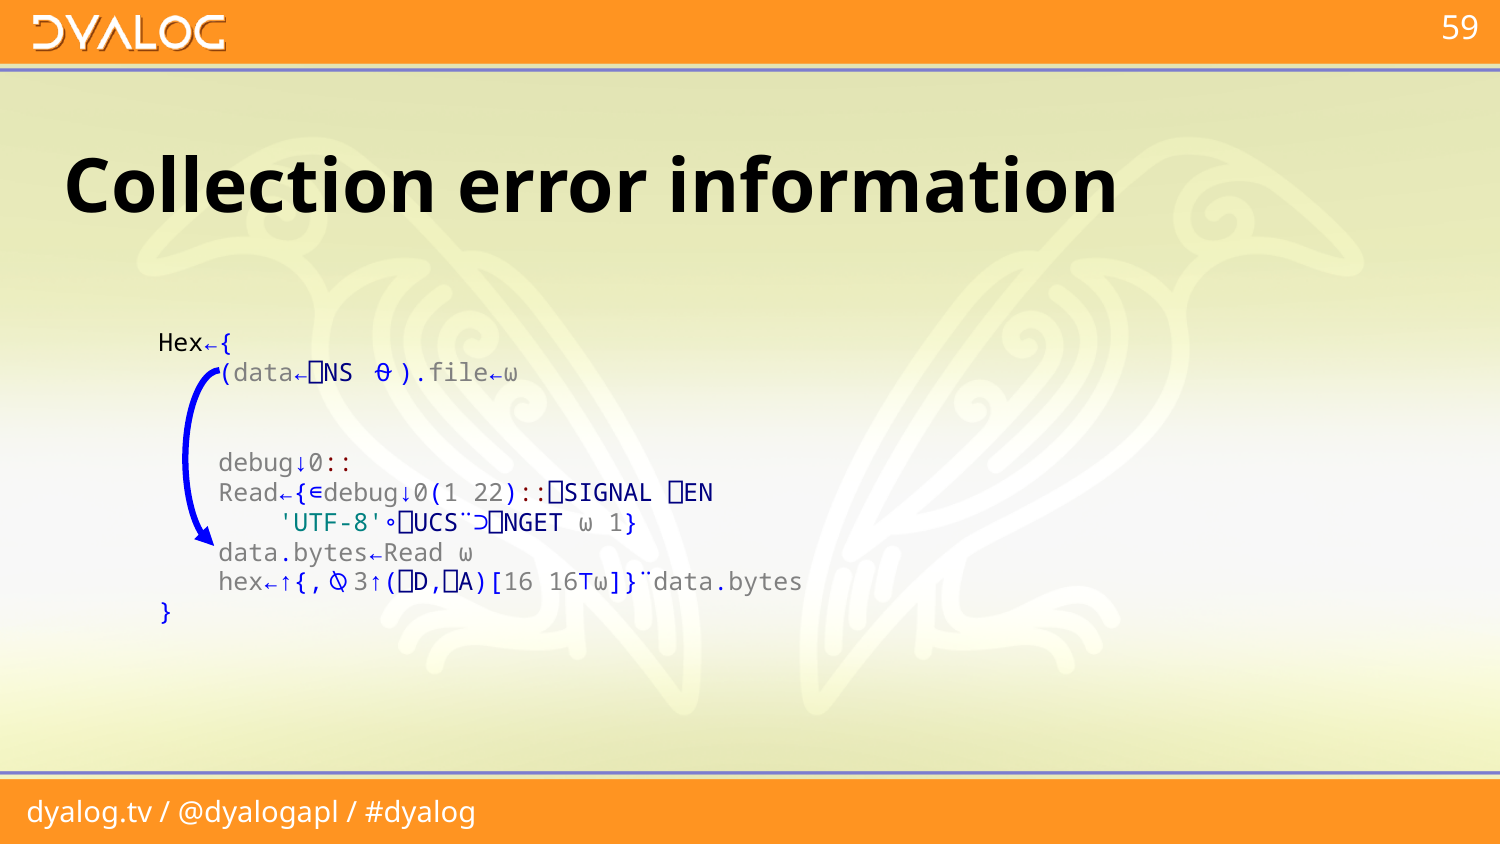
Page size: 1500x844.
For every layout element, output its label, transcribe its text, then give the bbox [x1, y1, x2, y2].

title Collection error information [48, 133, 1421, 232]
text_box Hex←{ (data←⎕NS ⍬).file←⍵ debug↓0:: Read←{∊debug↓0(1 22)::⎕SIGNAL ⎕EN 'UTF-8'∘⎕UCS¨⊃⎕NGET ⍵ 1} data.bytes←Read ⍵ hex←↑{,⍉3↑(⎕D,⎕A)[16 16⊤⍵]}¨data.bytes } [53, 288, 1186, 747]
text_box [184, 369, 221, 546]
picture [0, 0, 1500, 844]
